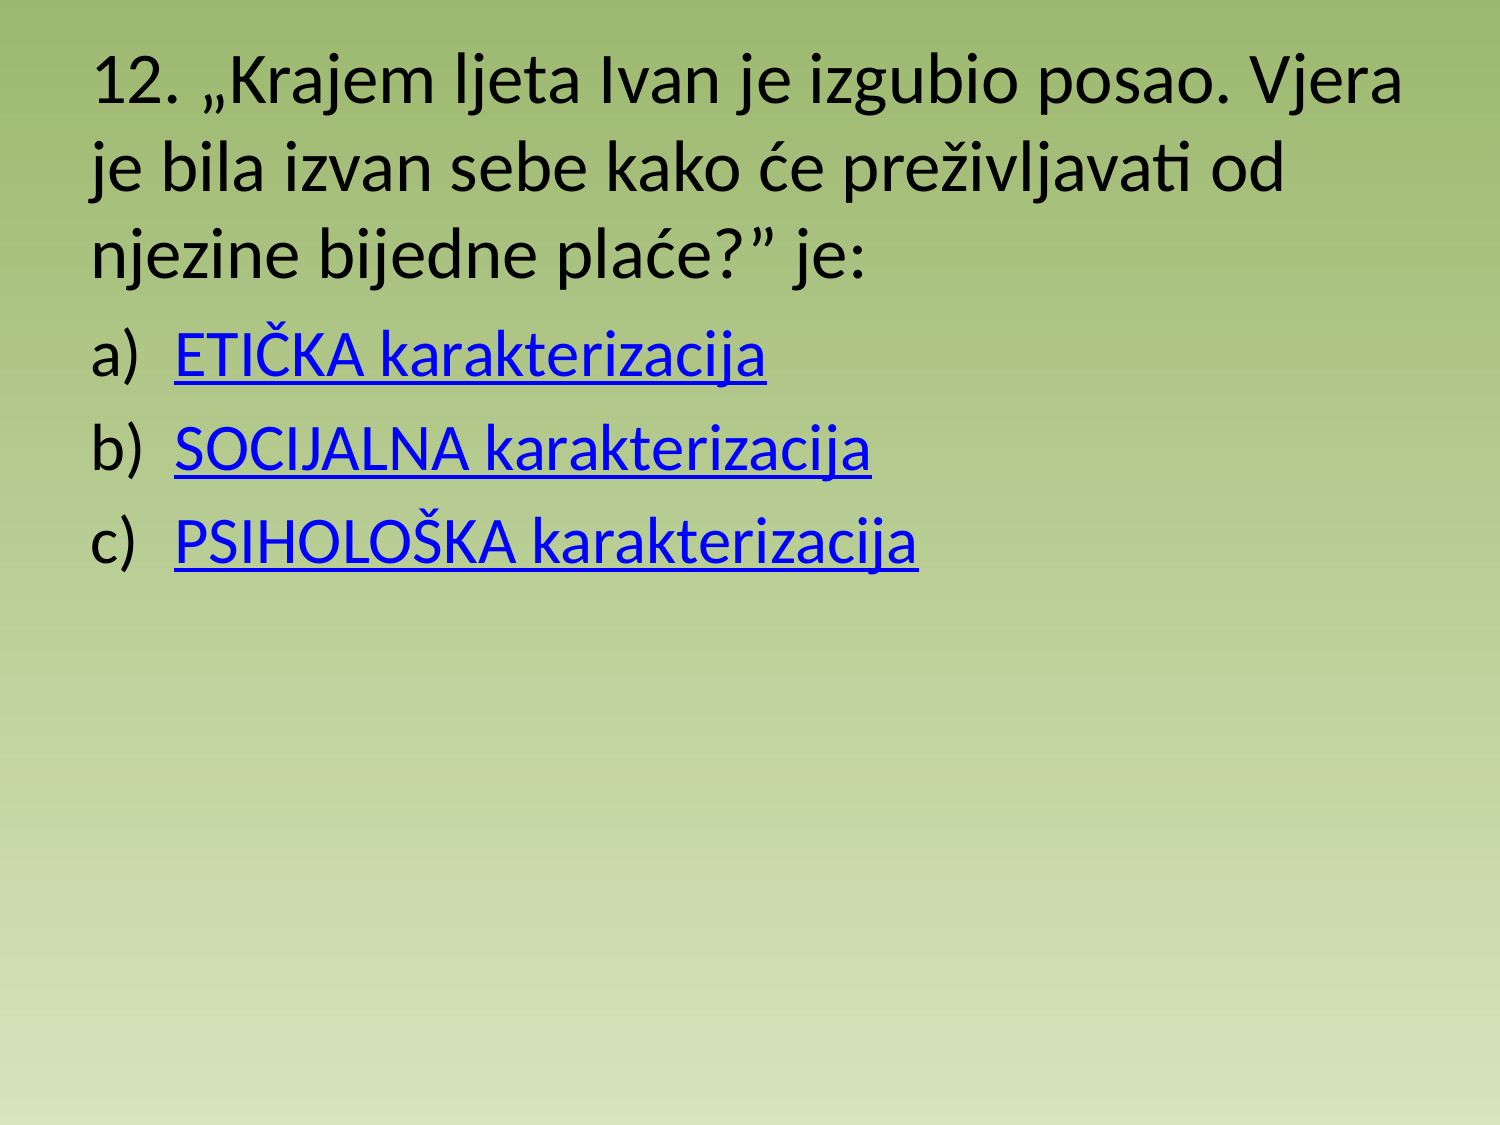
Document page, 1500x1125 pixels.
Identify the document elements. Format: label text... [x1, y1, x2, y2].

title 12. „Krajem ljeta Ivan je izgubio posao. Vjera je bila izvan sebe kako će preživljavati od njezine bijedne plaće?” je: [75, 45, 1425, 279]
list ETIČKA karakterizacija SOCIJALNA karakterizacija PSIHOLOŠKA karakterizacija [75, 302, 1425, 1005]
